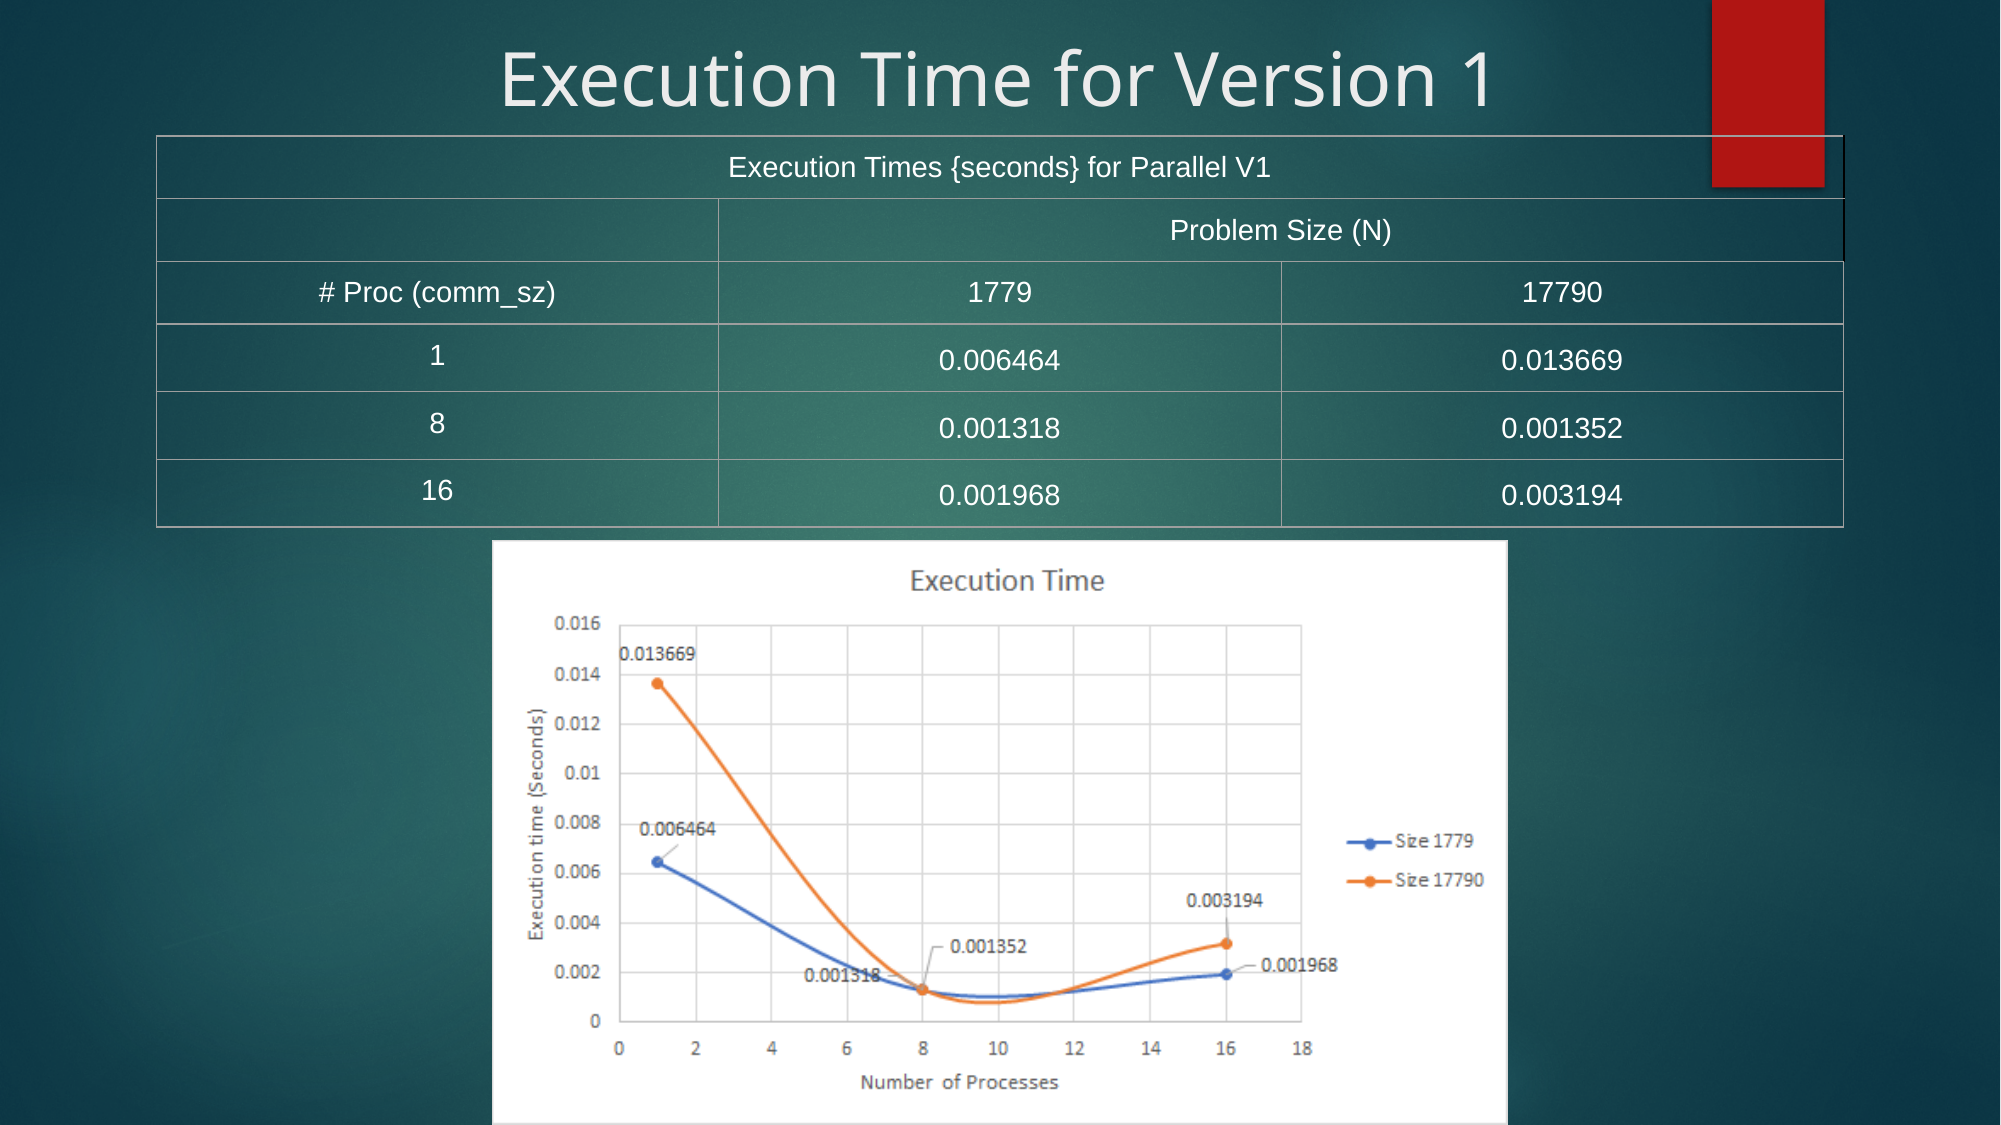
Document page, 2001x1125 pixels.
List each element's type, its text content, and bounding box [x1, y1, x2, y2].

table_cell # Proc (comm_sz) [157, 262, 718, 323]
table_cell 1779 [719, 262, 1281, 323]
picture [0, 0, 2001, 1125]
table_cell 8 [157, 392, 718, 459]
table_cell 0.006464 [719, 325, 1281, 391]
table_header Execution Times {seconds} for Parallel V1 [157, 137, 1843, 198]
table_cell 16 [157, 460, 718, 526]
table_cell 0.001968 [719, 460, 1281, 526]
table_cell 0.013669 [1282, 325, 1843, 391]
title Execution Time for Version 1 [156, 23, 1844, 135]
table_cell 0.001318 [719, 392, 1281, 459]
table_cell 0.001352 [1282, 392, 1843, 459]
table_cell 0.003194 [1282, 460, 1843, 526]
table_cell 1 [157, 325, 718, 391]
table_cell 17790 [1282, 262, 1843, 323]
table_cell [157, 199, 718, 261]
table_cell Problem Size (N) [719, 199, 1843, 261]
